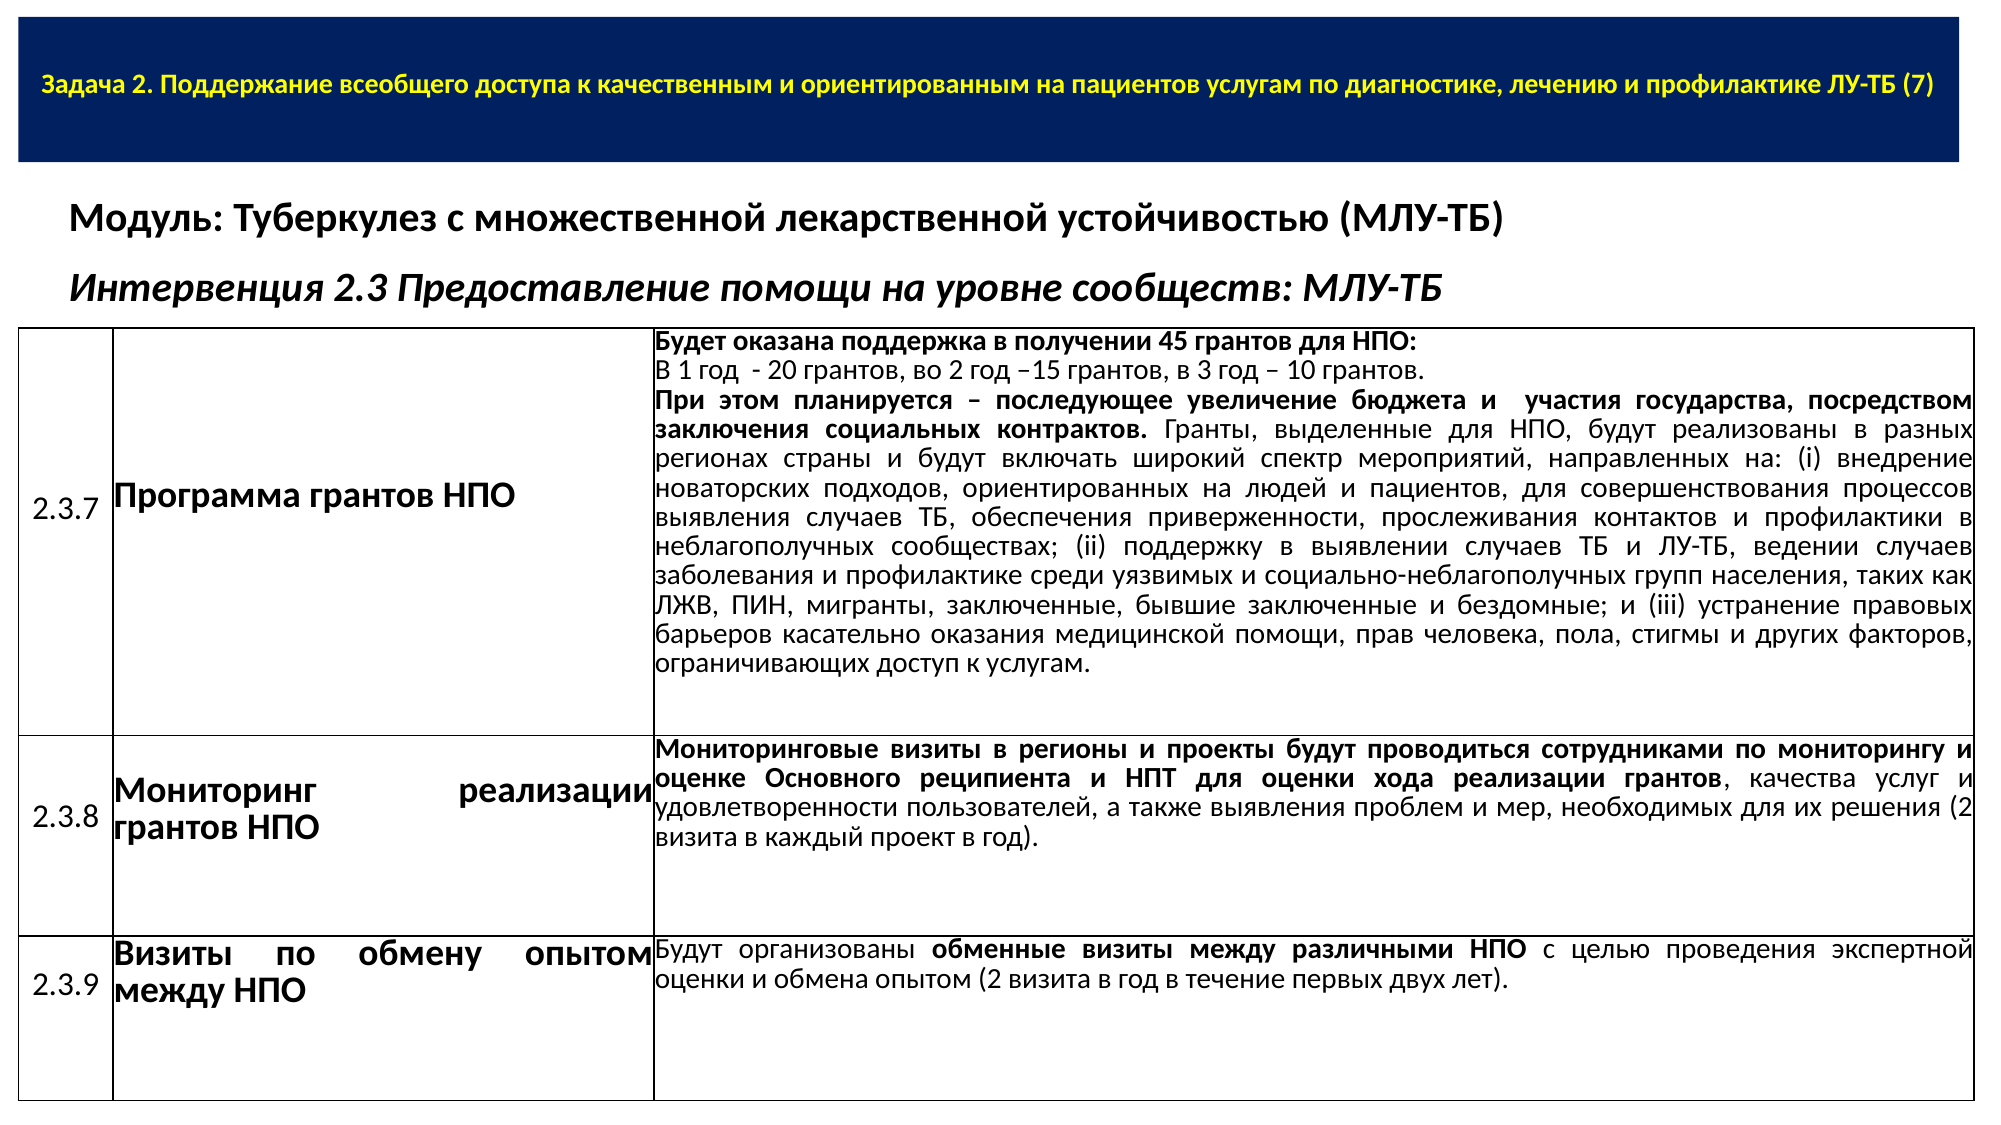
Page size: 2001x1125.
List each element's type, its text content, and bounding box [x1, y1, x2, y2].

table_cell 2.3.9 [19, 937, 112, 1100]
title Задача 2. Поддержание всеобщего доступа к качественным и ориентированным на пациентов услугам по диагностике, лечению и профилактике ЛУ-ТБ (7) [18, 16, 1960, 163]
table_cell 2.3.8 [19, 736, 112, 935]
list Модуль: Туберкулез с множественной лекарственной устойчивостью (МЛУ-ТБ) Интервенция 2.3 Предоставление помощи на уровне сообществ: МЛУ-ТБ [53, 174, 1949, 327]
table_header 2.3.7 [19, 329, 112, 735]
table_cell Мониторинговые визиты в регионы и проекты будут проводиться сотрудниками по мониторингу и оценке Основного реципиента и НПТ для оценки хода реализации грантов, качества услуг и удовлетворенности пользователей, а также выявления проблем и мер, необходимых для их решения (2 визита в каждый проект в год). [655, 736, 1973, 935]
table_cell Будут организованы обменные визиты между различными НПО с целью проведения экспертной оценки и обмена опытом (2 визита в год в течение первых двух лет). [655, 937, 1973, 1100]
table_header Программа грантов НПО [114, 329, 653, 735]
table_cell Мониторинг реализации грантов НПО [114, 736, 653, 935]
table_header Будет оказана поддержка в получении 45 грантов для НПО: В 1 год - 20 грантов, во 2 год –15 грантов, в 3 год – 10 грантов. При этом планируется – последующее увеличение бюджета и участия государства, посредством заключения социальных контрактов. Гранты, выделенные для НПО, будут реализованы в разных регионах страны и будут включать широкий спектр мероприятий, направленных на: (i) внедрение новаторских подходов, ориентированных на людей и пациентов, для совершенствования процессов выявления случаев ТБ, обеспечения приверженности, прослеживания контактов и профилактики в неблагополучных сообществах; (ii) поддержку в выявлении случаев ТБ и ЛУ-ТБ, ведении случаев заболевания и профилактике среди уязвимых и социально-неблагополучных групп населения, таких как ЛЖВ, ПИН, мигранты, заключенные, бывшие заключенные и бездомные; и (iii) устранение правовых барьеров касательно оказания медицинской помощи, прав человека, пола, стигмы и других факторов, ограничивающих доступ к услугам. [655, 329, 1973, 735]
table_cell Визиты по обмену опытом между НПО [114, 937, 653, 1100]
